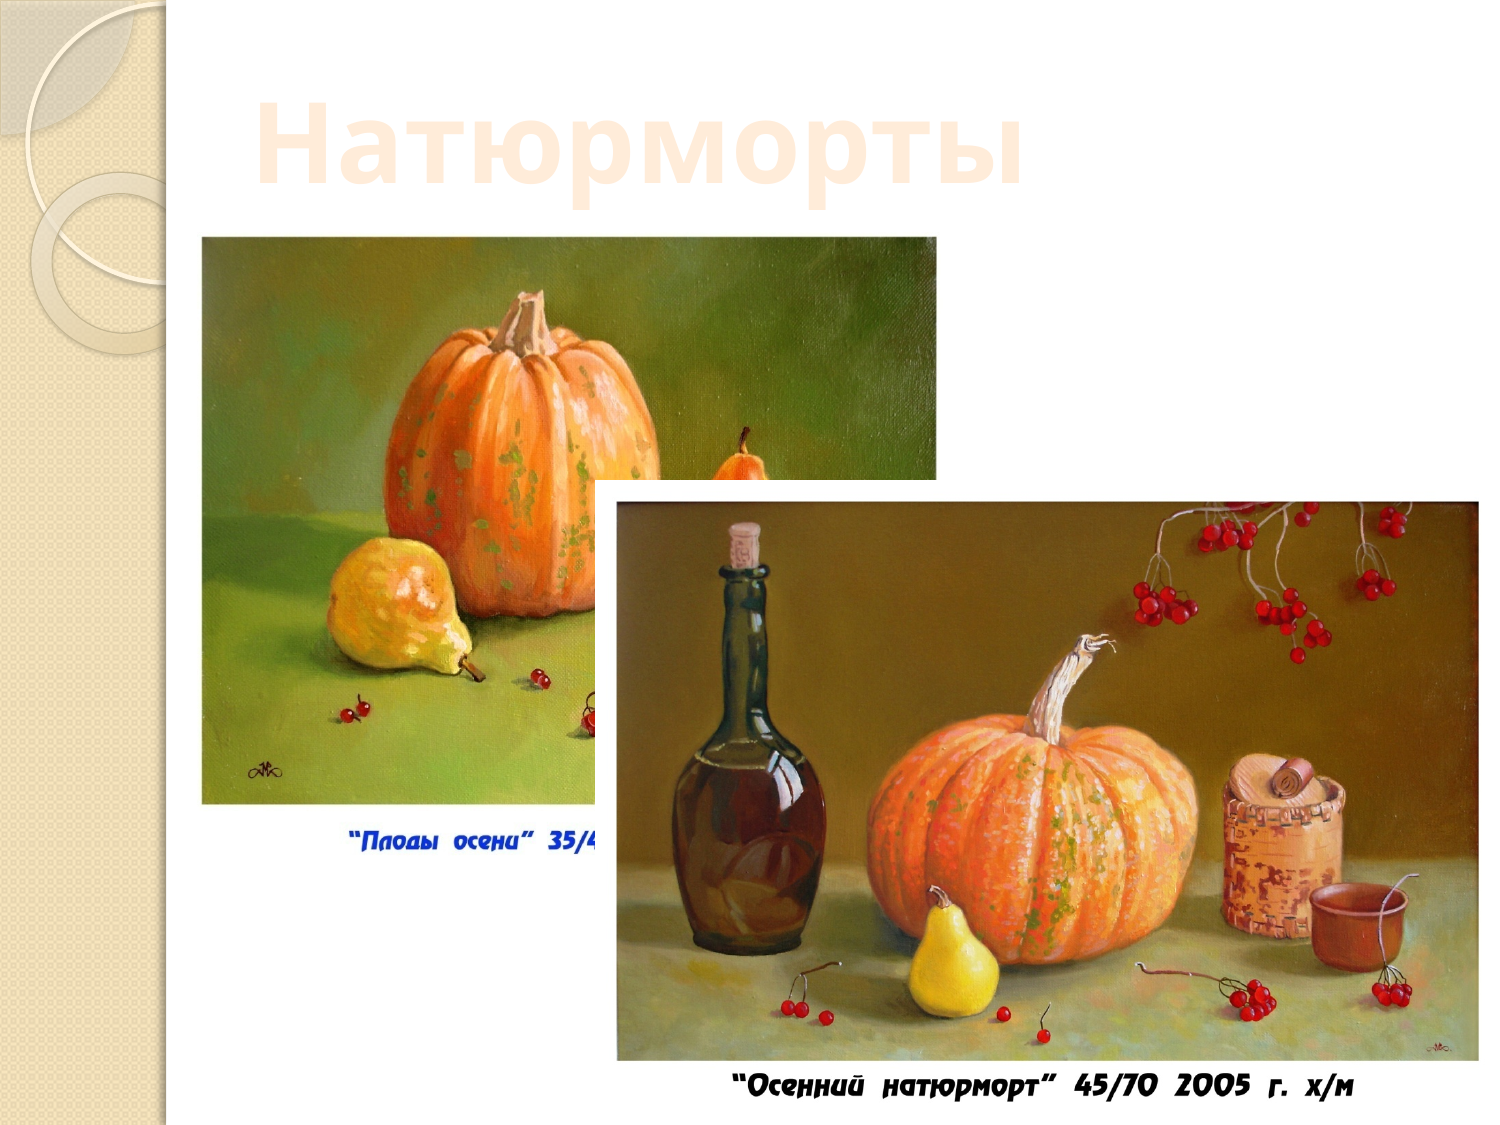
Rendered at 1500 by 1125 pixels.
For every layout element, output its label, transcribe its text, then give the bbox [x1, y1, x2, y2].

picture [594, 480, 1500, 1125]
title Натюрморты [235, 45, 1466, 233]
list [175, 210, 963, 885]
